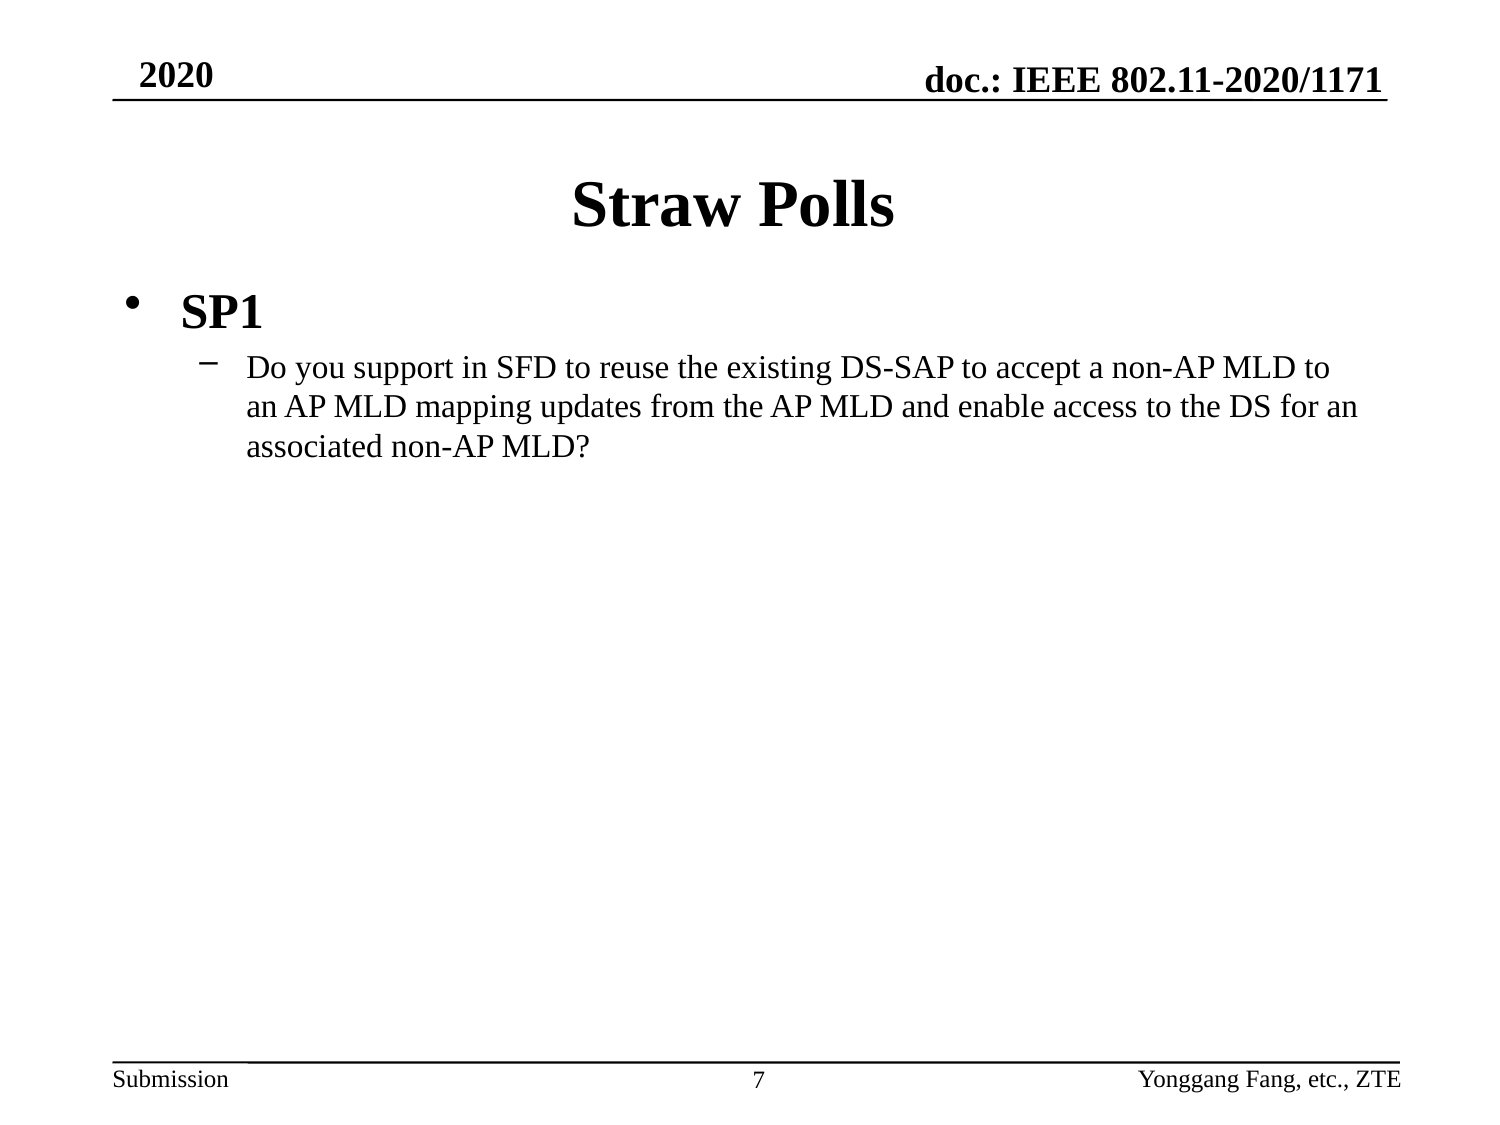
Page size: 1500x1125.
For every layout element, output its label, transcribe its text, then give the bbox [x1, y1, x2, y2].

footer Yonggang Fang, etc., ZTE [1134, 1061, 1402, 1093]
slide_number 7 [741, 1063, 777, 1093]
title Straw Polls [88, 112, 1412, 288]
list SP1 Do you support in SFD to reuse the existing DS-SAP to accept a non-AP MLD to an AP MLD mapping updates from the AP MLD and enable access to the DS for an associated non-AP MLD? [109, 270, 1385, 1063]
